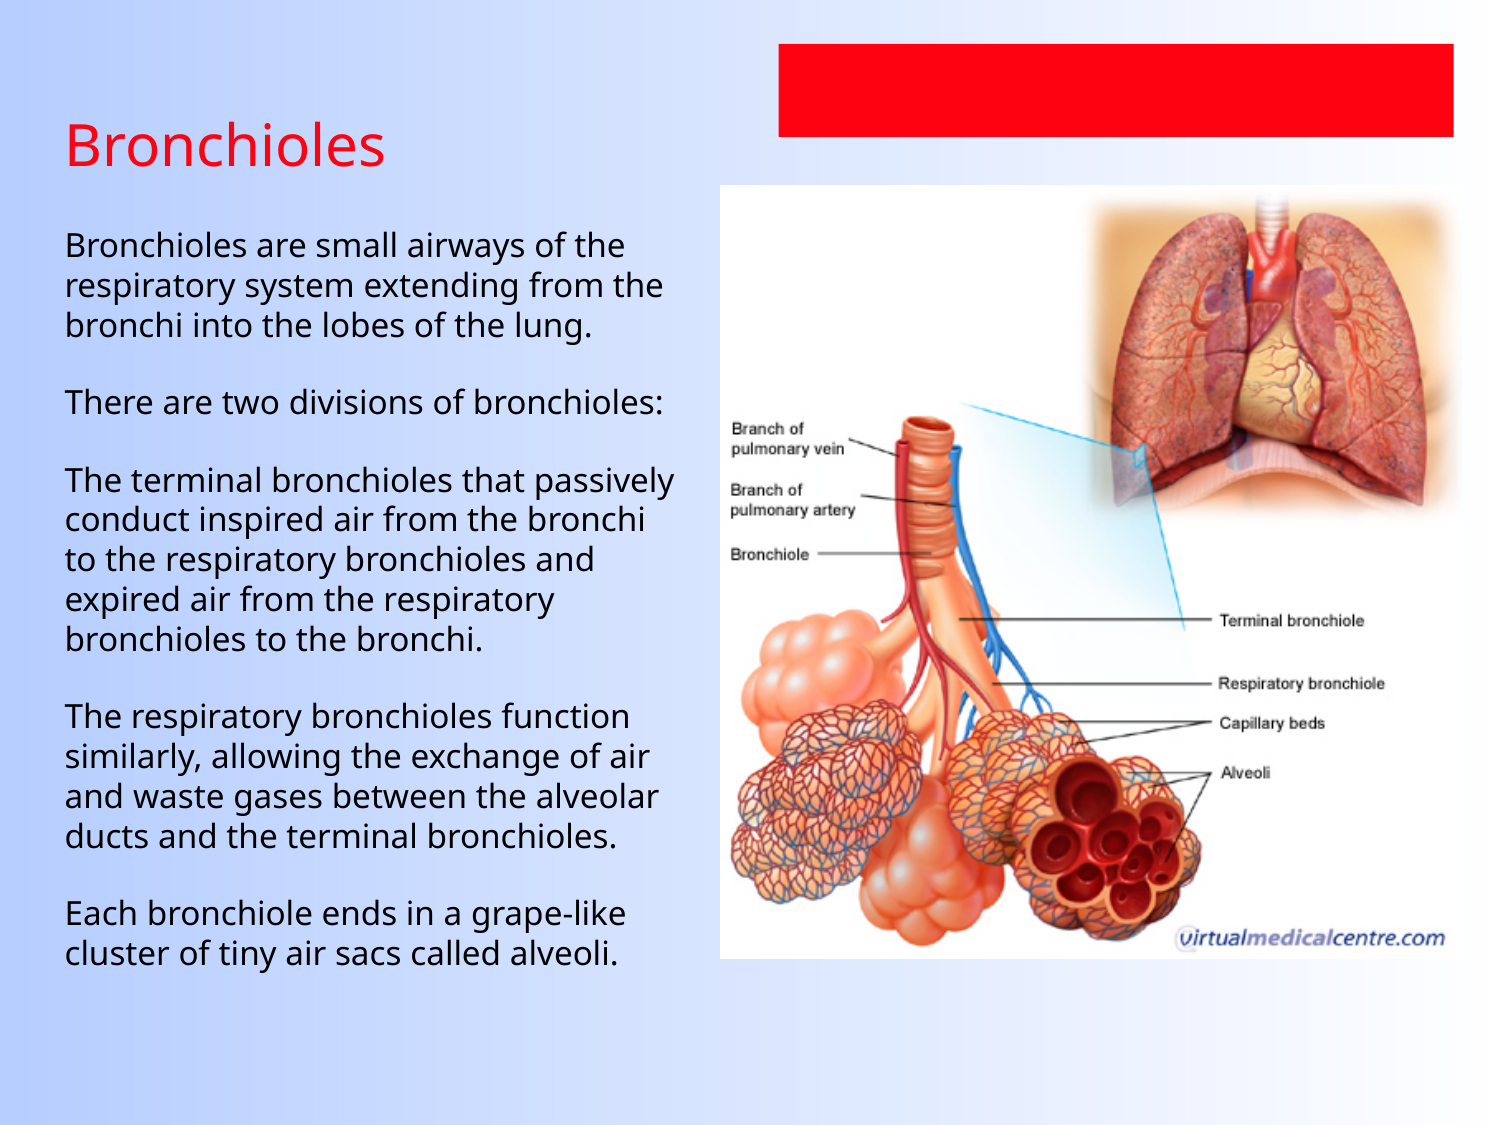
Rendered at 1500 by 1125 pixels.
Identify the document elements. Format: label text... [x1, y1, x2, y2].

title Bronchioles [49, 83, 699, 186]
picture [719, 184, 1463, 959]
list Bronchioles are small airways of the respiratory system extending from the bronchi into the lobes of the lung. There are two divisions of bronchioles: The terminal bronchioles that passively conduct inspired air from the bronchi to the respiratory bronchioles and expired air from the respiratory bronchioles to the bronchi. The respiratory bronchioles function similarly, allowing the exchange of air and waste gases between the alveolar ducts and the terminal bronchioles. Each bronchiole ends in a grape-like cluster of tiny air sacs called alveoli. [49, 216, 699, 1082]
